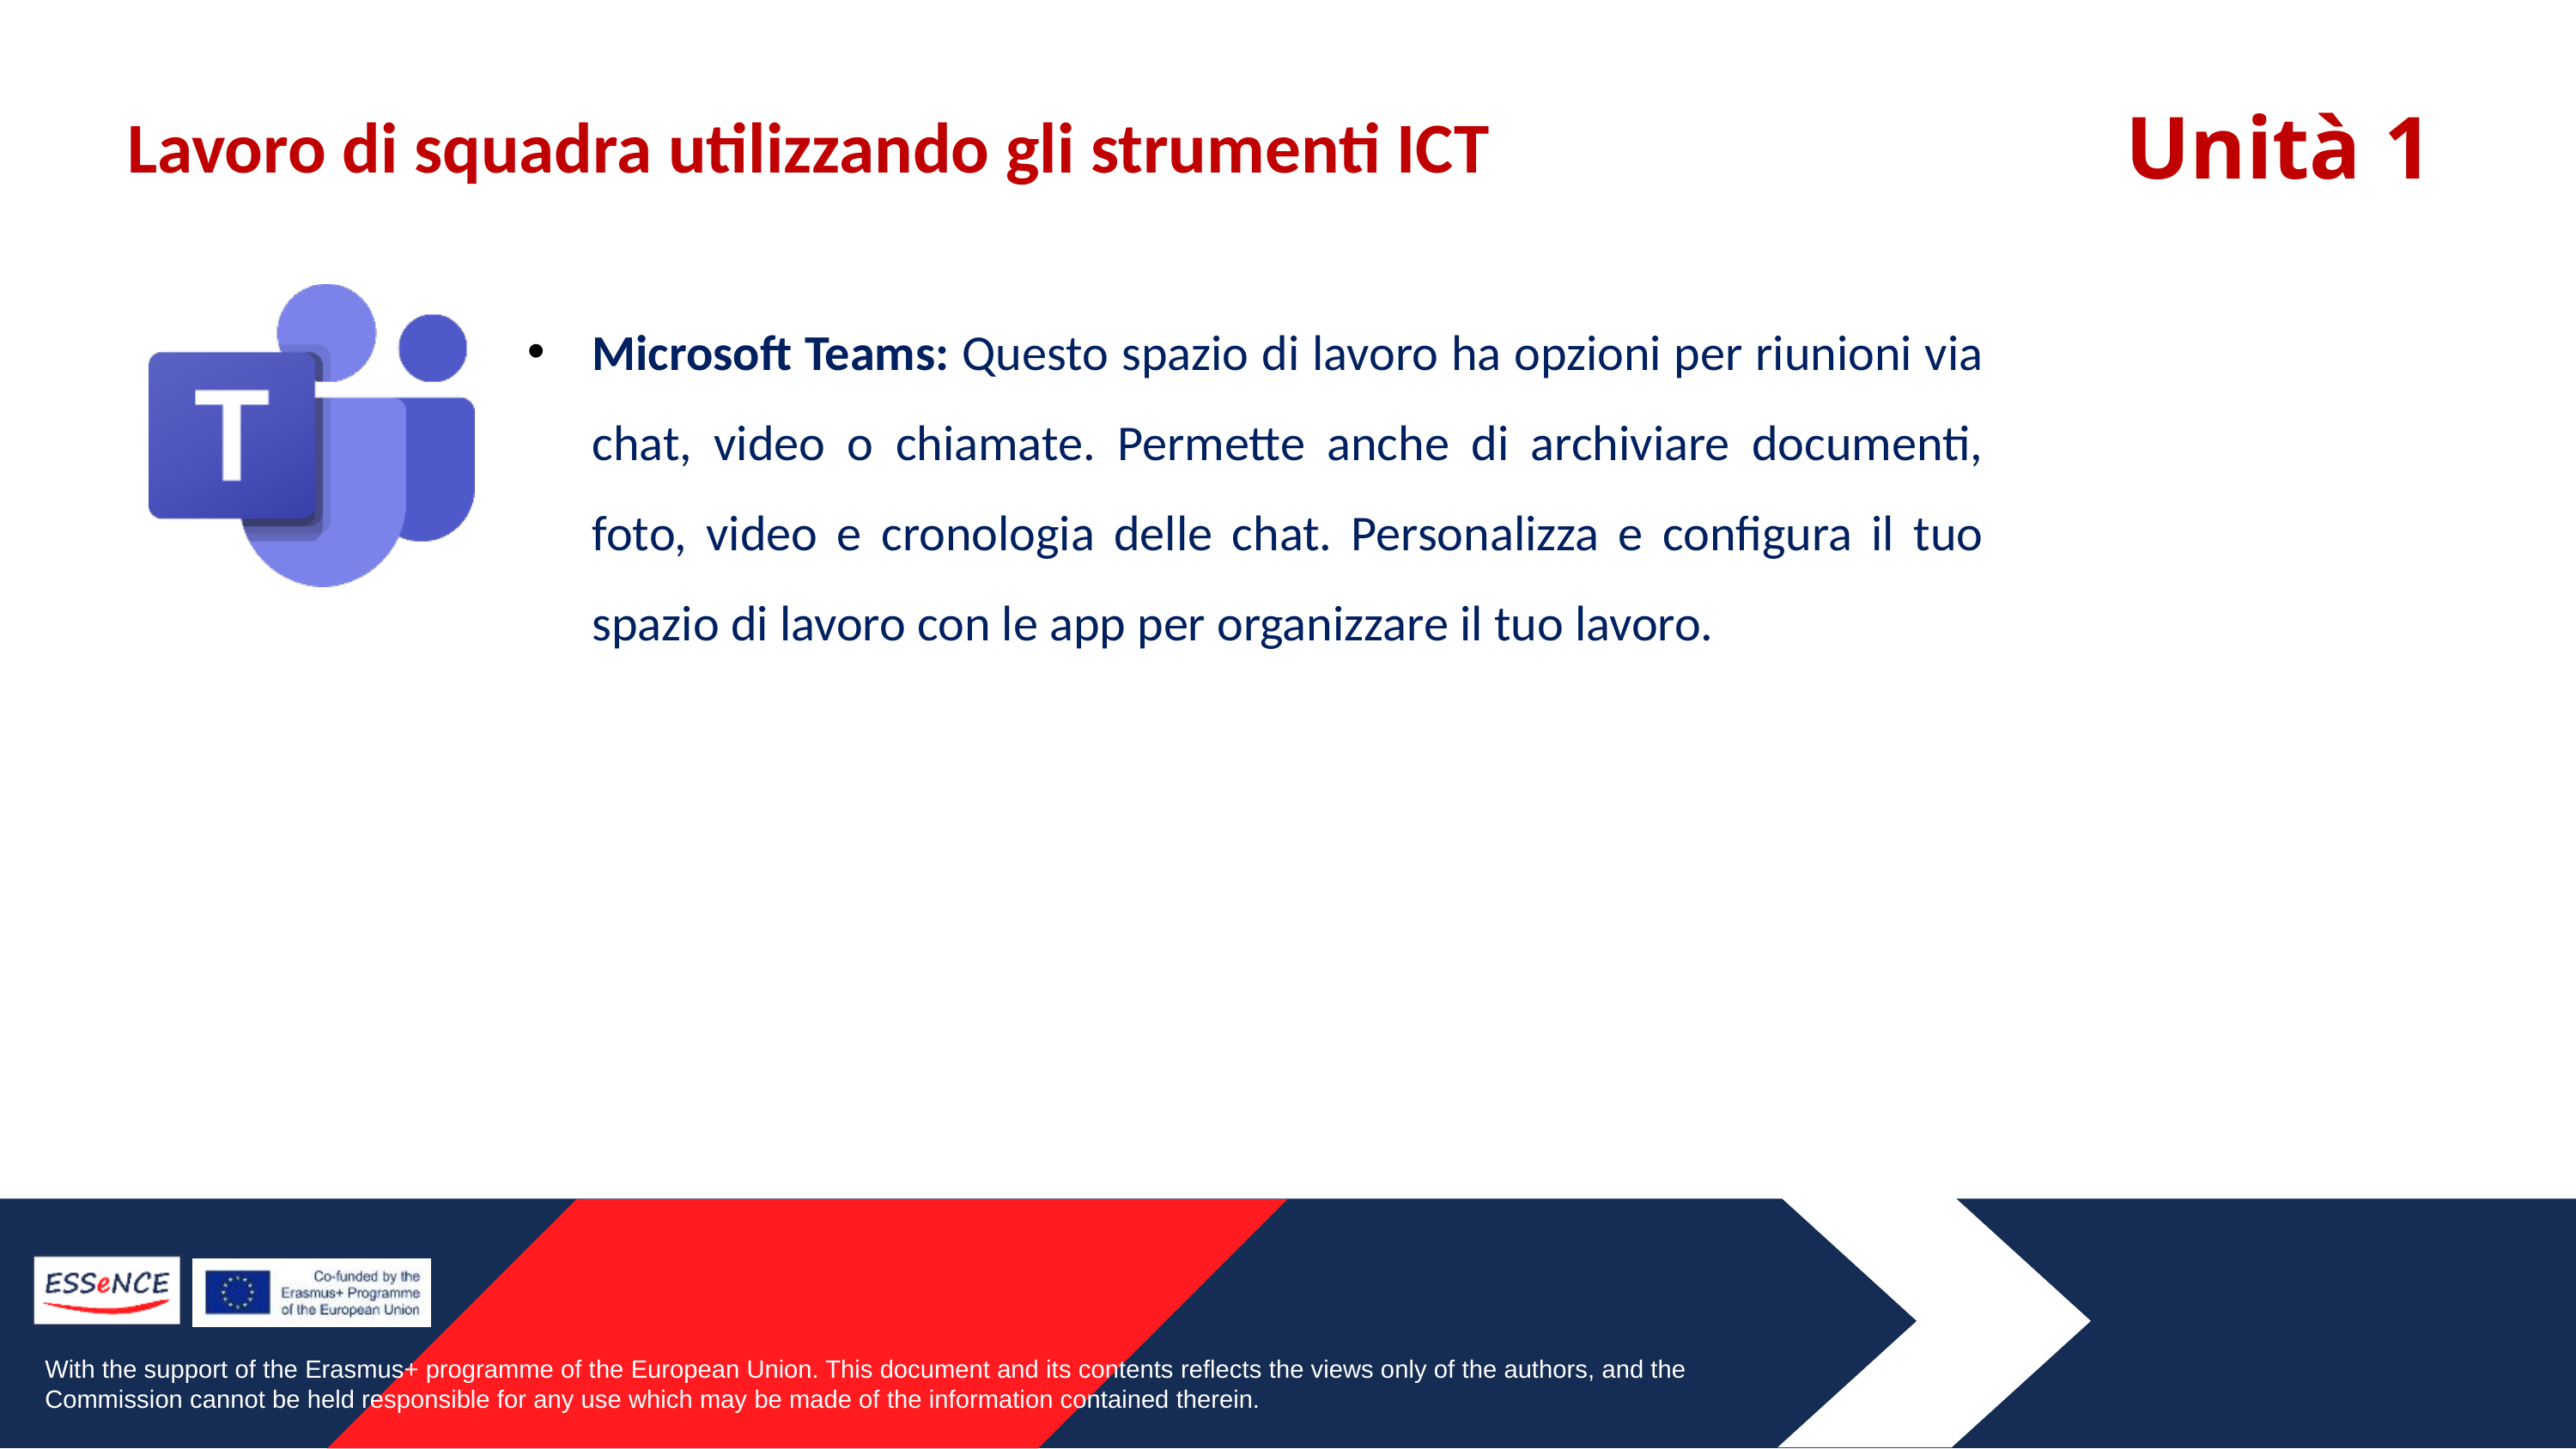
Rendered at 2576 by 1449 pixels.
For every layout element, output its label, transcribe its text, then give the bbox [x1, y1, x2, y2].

text_box Unità 1 [2125, 91, 2515, 204]
text_box With the support of the Erasmus+ programme of the European Union. This document and its contents reflects the views only of the authors, and the Commission cannot be held responsible for any use which may be made of the information contained therein. [32, 1346, 1803, 1417]
text_box Lavoro di squadra utilizzando gli strumenti ICT [127, 100, 1852, 173]
picture [192, 1258, 431, 1328]
picture [32, 1254, 183, 1328]
picture [148, 283, 475, 588]
text_box Microsoft Teams: Questo spazio di lavoro ha opzioni per riunioni via chat, video o chiamate. Permette anche di archiviare documenti, foto, video e cronologia delle chat. Personalizza e configura il tuo spazio di lavoro con le app per organizzare il tuo lavoro. [515, 284, 1996, 597]
